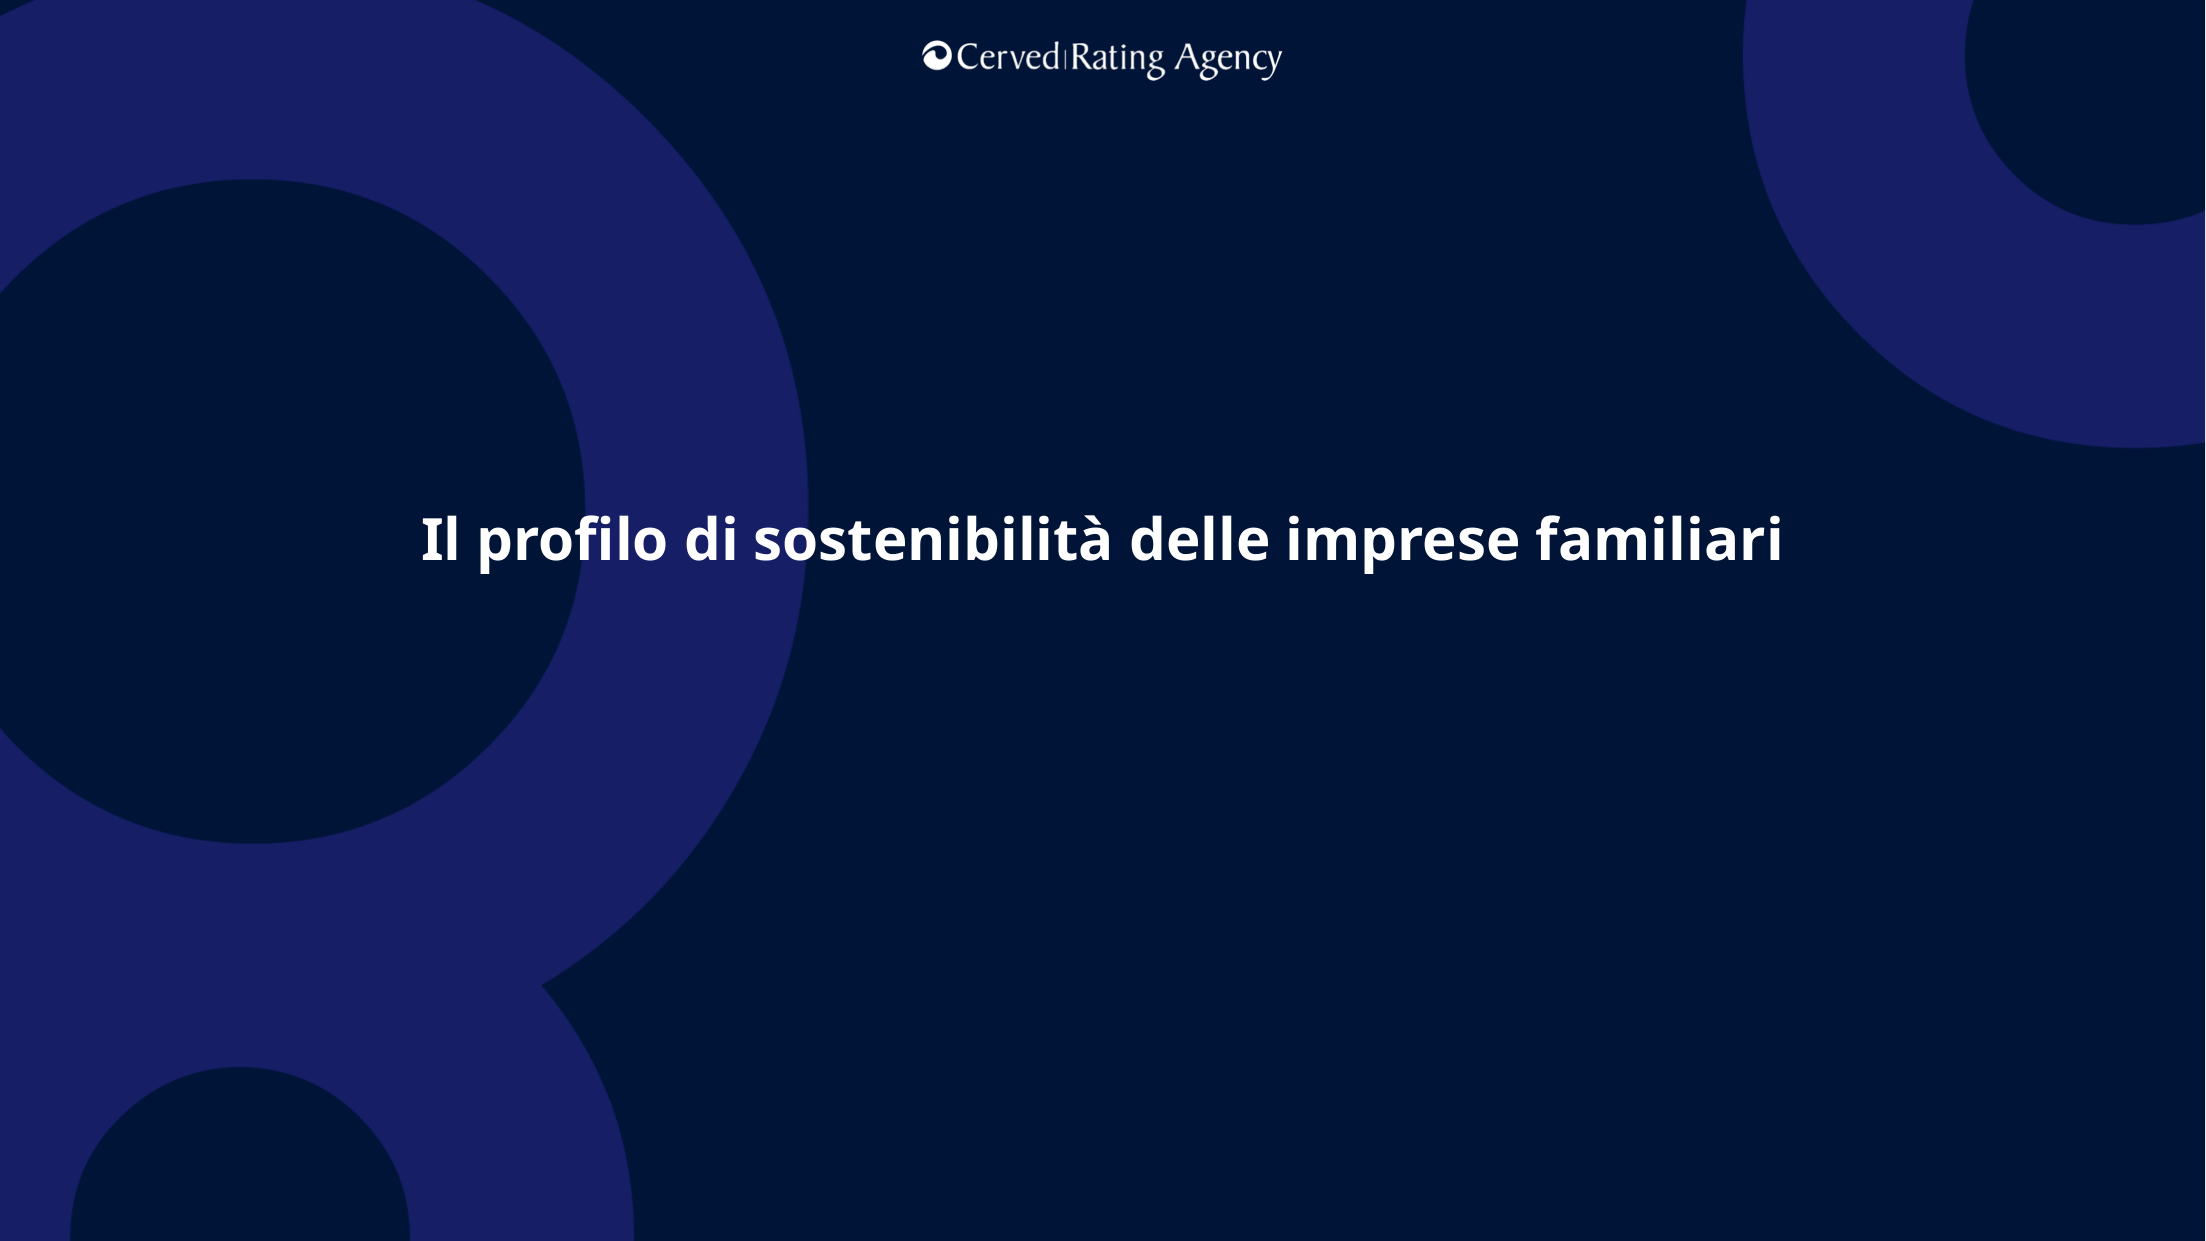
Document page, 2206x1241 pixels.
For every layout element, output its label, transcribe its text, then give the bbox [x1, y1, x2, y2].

list Il profilo di sostenibilità delle imprese familiari [98, 495, 2107, 572]
picture [0, 0, 2206, 1241]
